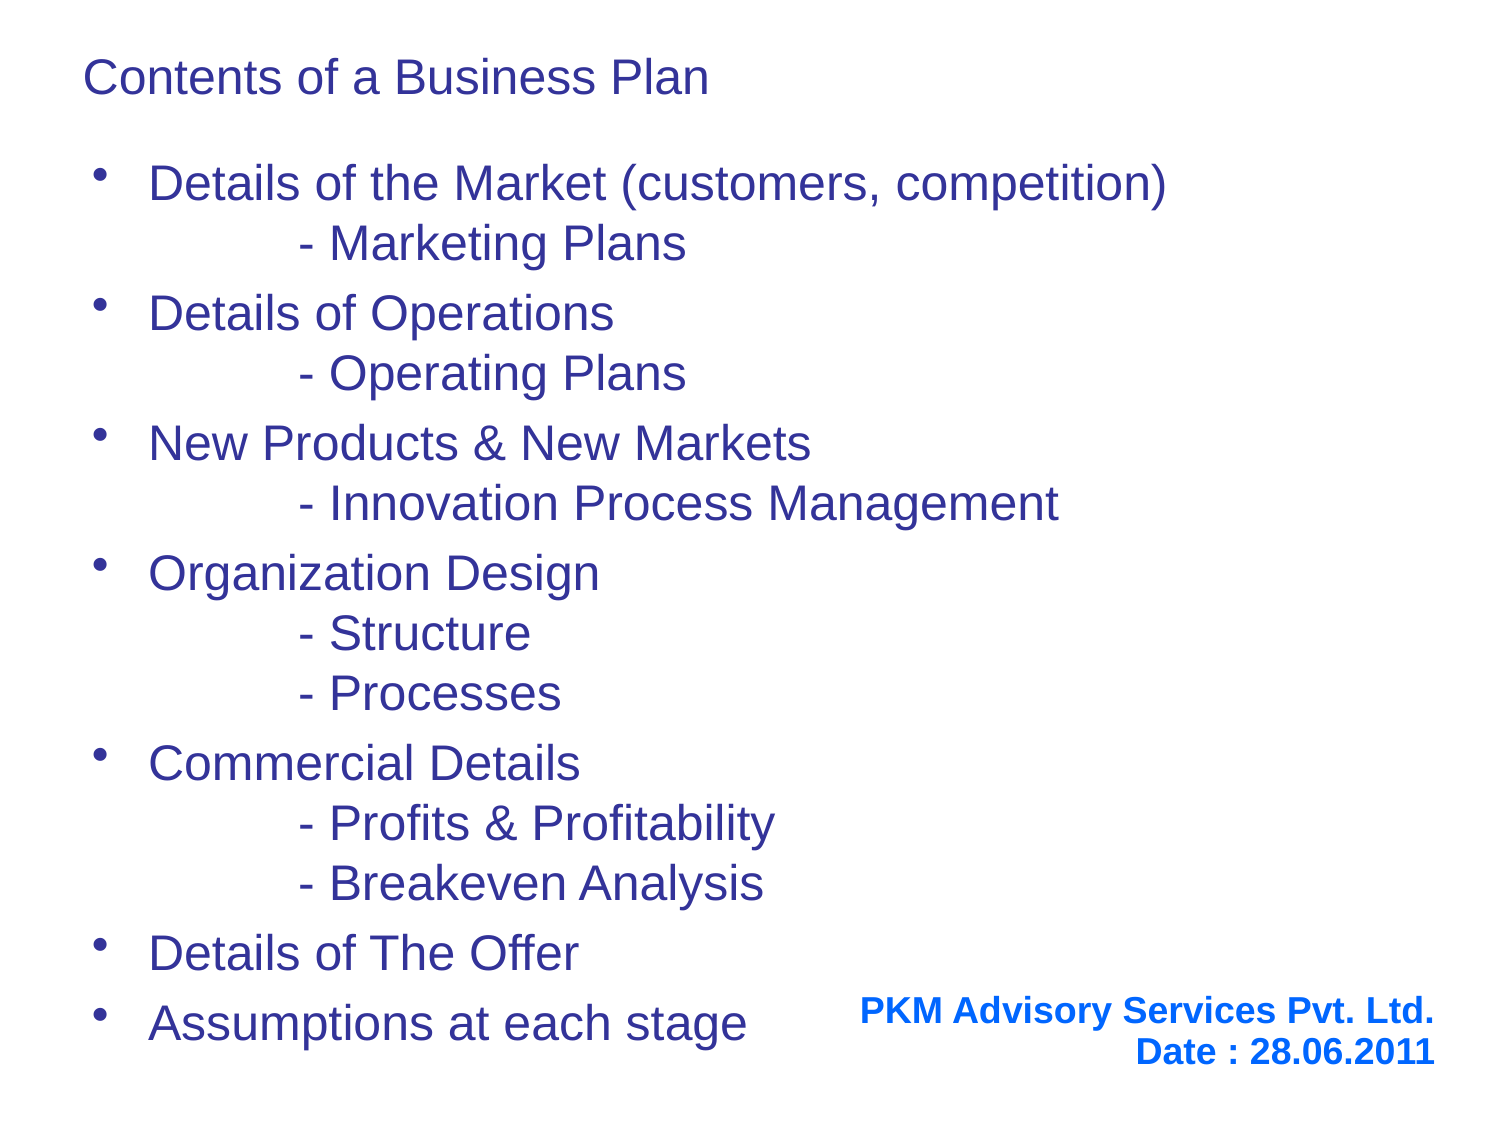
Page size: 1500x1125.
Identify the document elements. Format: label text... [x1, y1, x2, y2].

text_box Contents of a Business Plan [67, 8, 1022, 141]
text_box Details of the Market (customers, competition) - Marketing Plans Details of Operations - Operating Plans New Products & New Markets - Innovation Process Management Organization Design - Structure - Processes Commercial Details - Profits & Profitability - Breakeven Analysis Details of The Offer Assumptions at each stage [77, 143, 1467, 1077]
text_box PKM Advisory Services Pvt. Ltd. Date : 28.06.2011 [600, 987, 1450, 1050]
